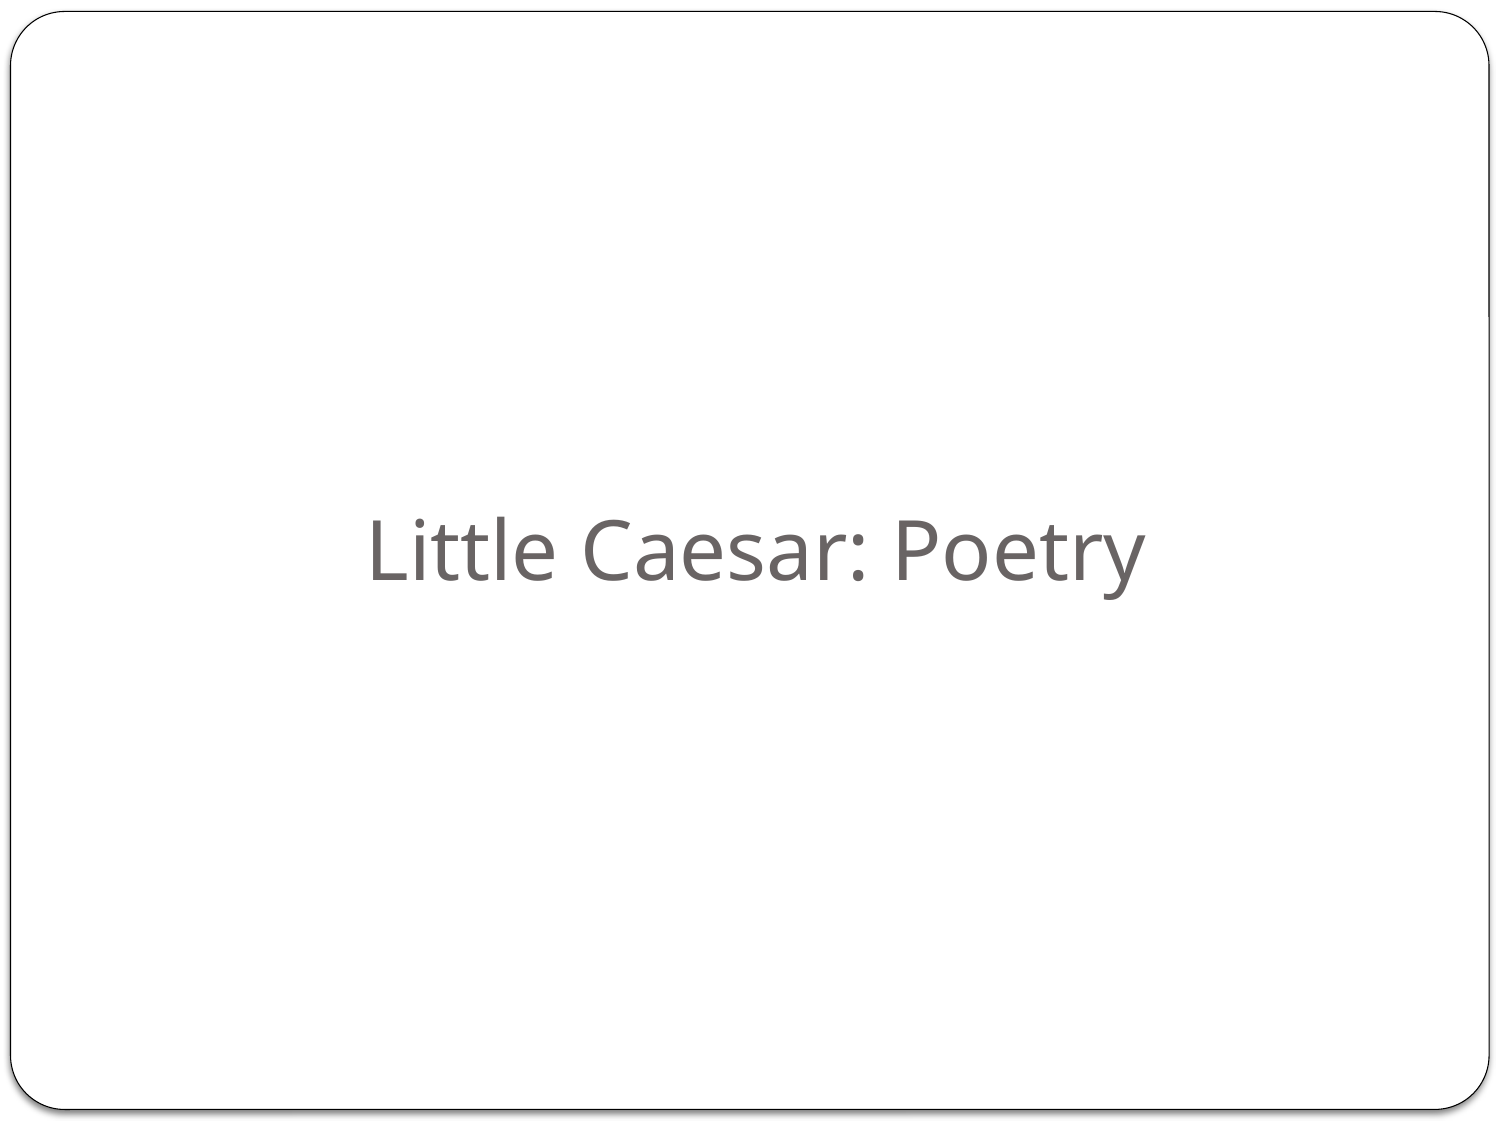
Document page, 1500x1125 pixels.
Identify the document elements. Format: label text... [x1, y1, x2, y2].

title Little Caesar: Poetry [150, 425, 1363, 613]
